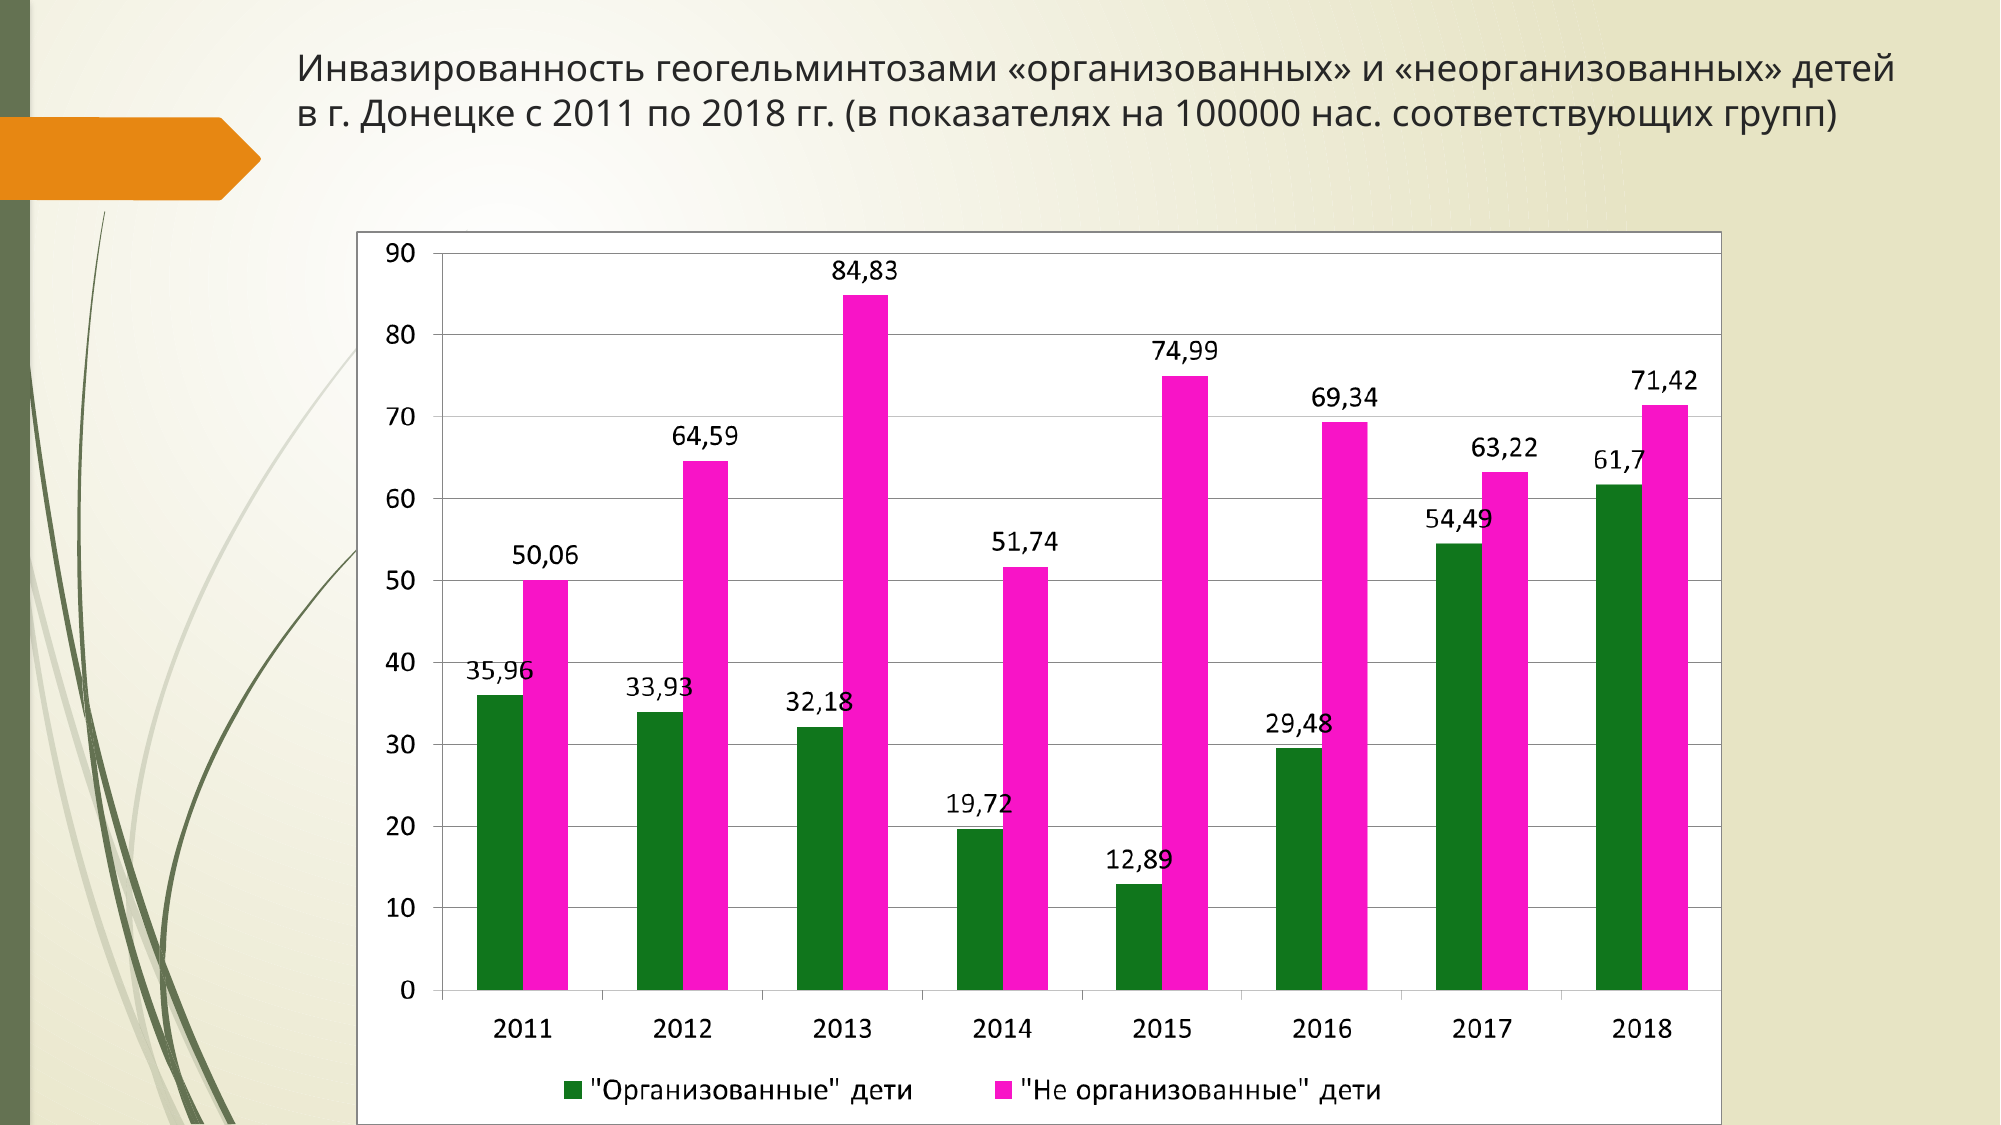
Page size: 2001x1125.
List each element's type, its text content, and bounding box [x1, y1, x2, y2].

title Инвазированность геогельминтозами «организованных» и «неорганизованных» детей в г. Донецке с 2011 по 2018 гг. (в показателях на 100000 нас. соответствующих групп) [281, 37, 1935, 157]
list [356, 230, 1723, 1125]
